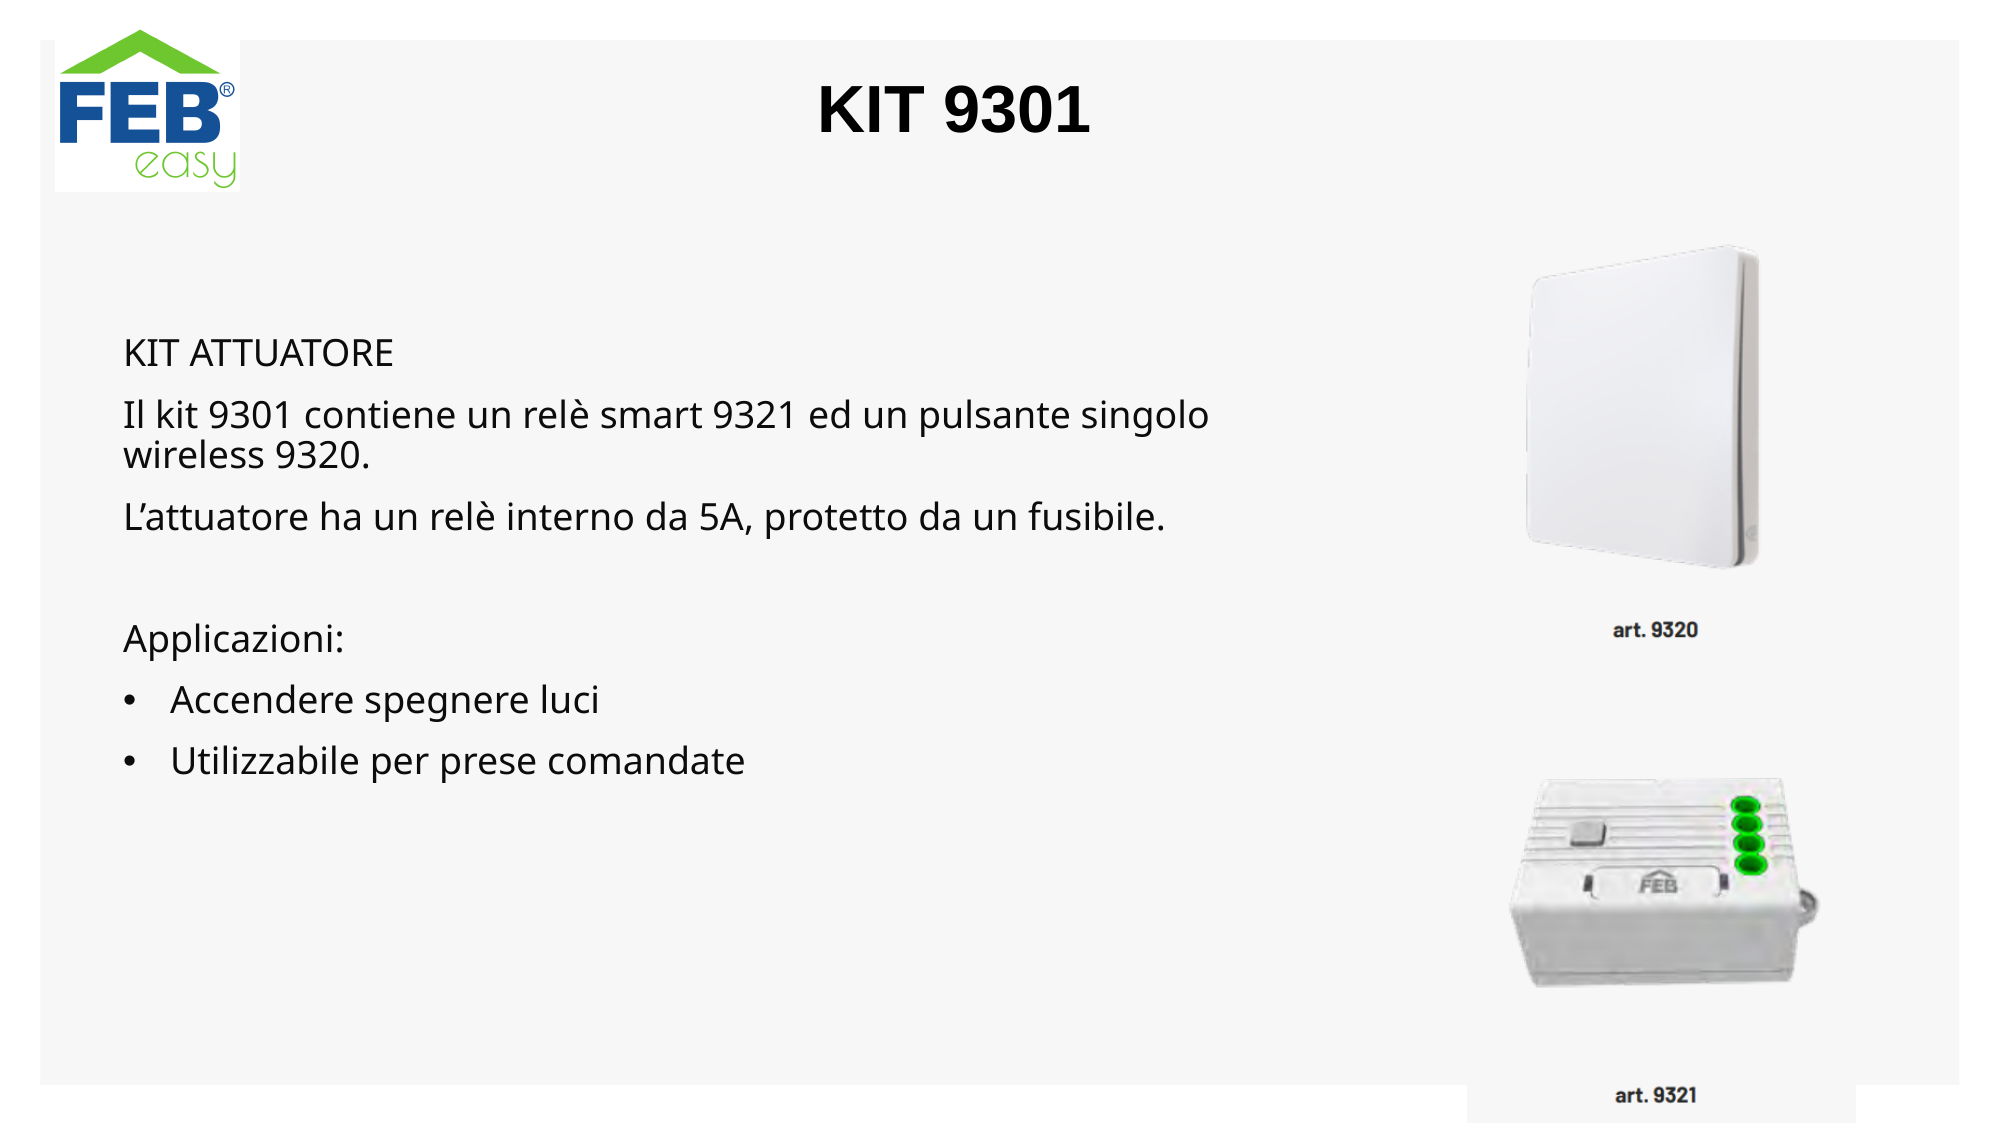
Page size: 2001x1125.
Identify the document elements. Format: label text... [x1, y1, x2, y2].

picture [1467, 230, 1856, 1123]
title KIT 9301 [602, 47, 1308, 155]
picture [55, 26, 240, 192]
subtitle KIT ATTUATORE Il kit 9301 contiene un relè smart 9321 ed un pulsante singolo wireless 9320. L’attuatore ha un relè interno da 5A, protetto da un fusibile. Applicazioni: Accendere spegnere luci Utilizzabile per prese comandate [108, 326, 1282, 1030]
